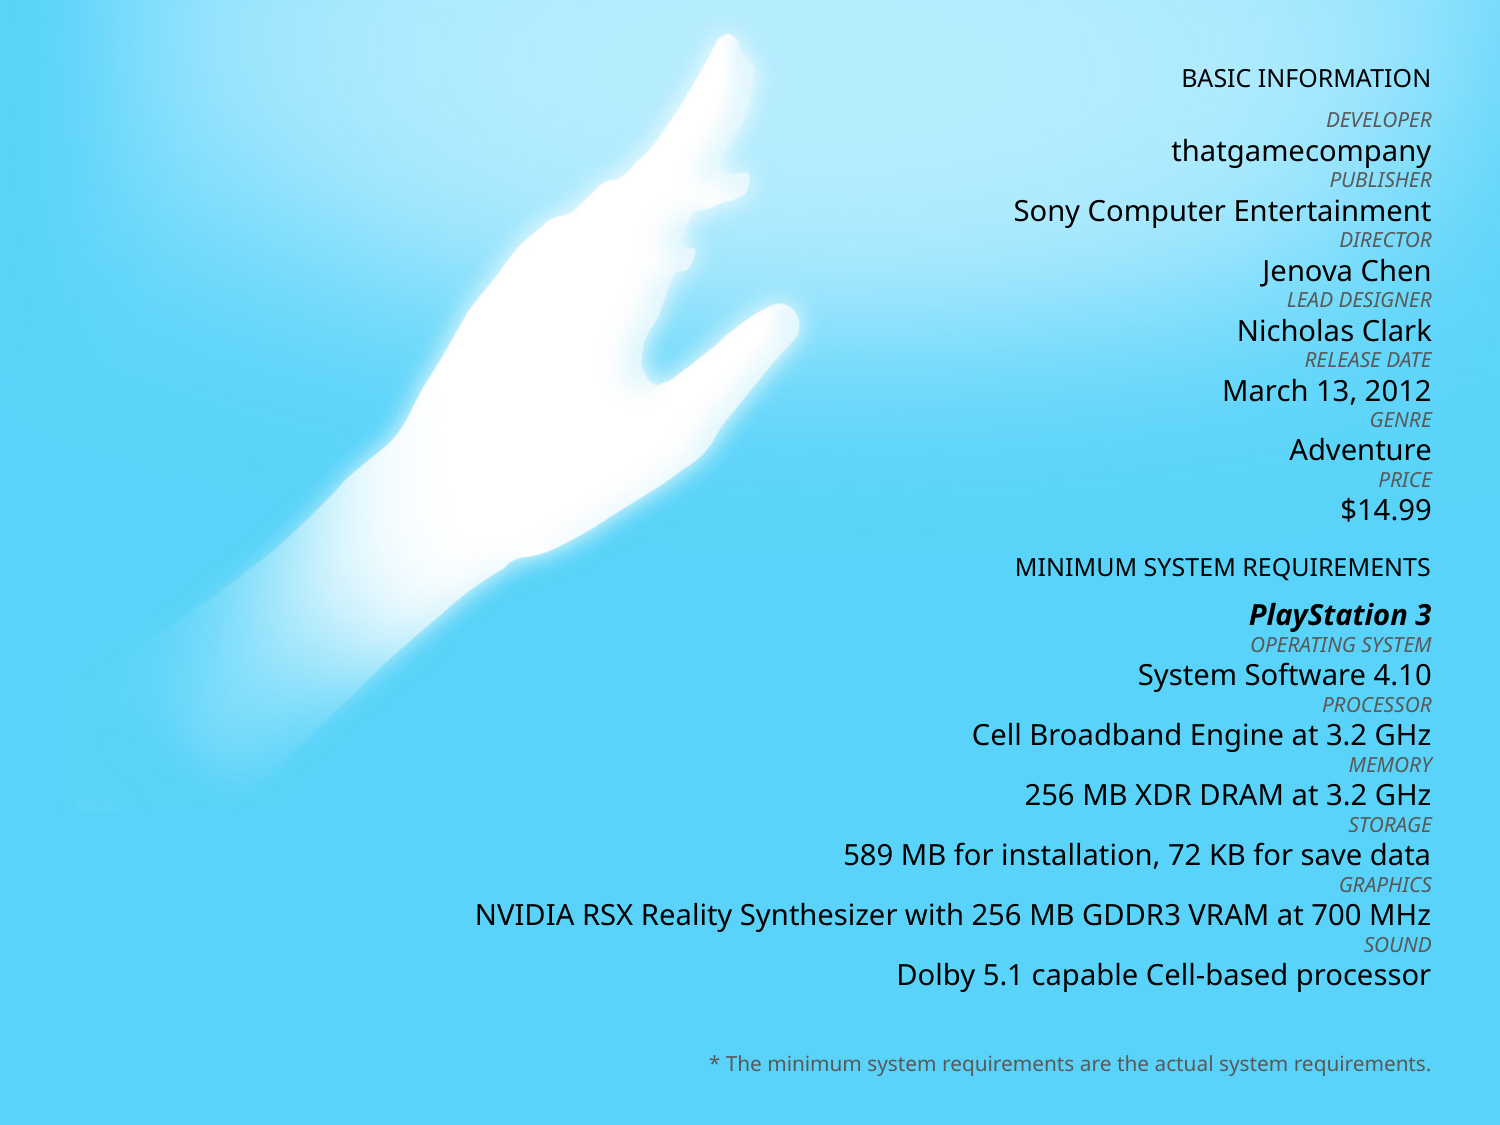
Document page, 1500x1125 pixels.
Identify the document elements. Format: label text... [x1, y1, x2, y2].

picture [0, 0, 1500, 1125]
text_box BASIC INFORMATION DEVELOPER thatgamecompany PUBLISHER Sony Computer Entertainment DIRECTOR Jenova Chen LEAD DESIGNER Nicholas Clark RELEASE DATE March 13, 2012 GENRE Adventure PRICE $14.99 MINIMUM SYSTEM REQUIREMENTS PlayStation 3 OPERATING SYSTEM System Software 4.10 PROCESSOR Cell Broadband Engine at 3.2 GHz MEMORY 256 MB XDR DRAM at 3.2 GHz STORAGE 589 MB for installation, 72 KB for save data GRAPHICS NVIDIA RSX Reality Synthesizer with 256 MB GDDR3 VRAM at 700 MHz SOUND Dolby 5.1 capable Cell-based processor * The minimum system requirements are the actual system requirements. [0, 54, 1447, 1084]
